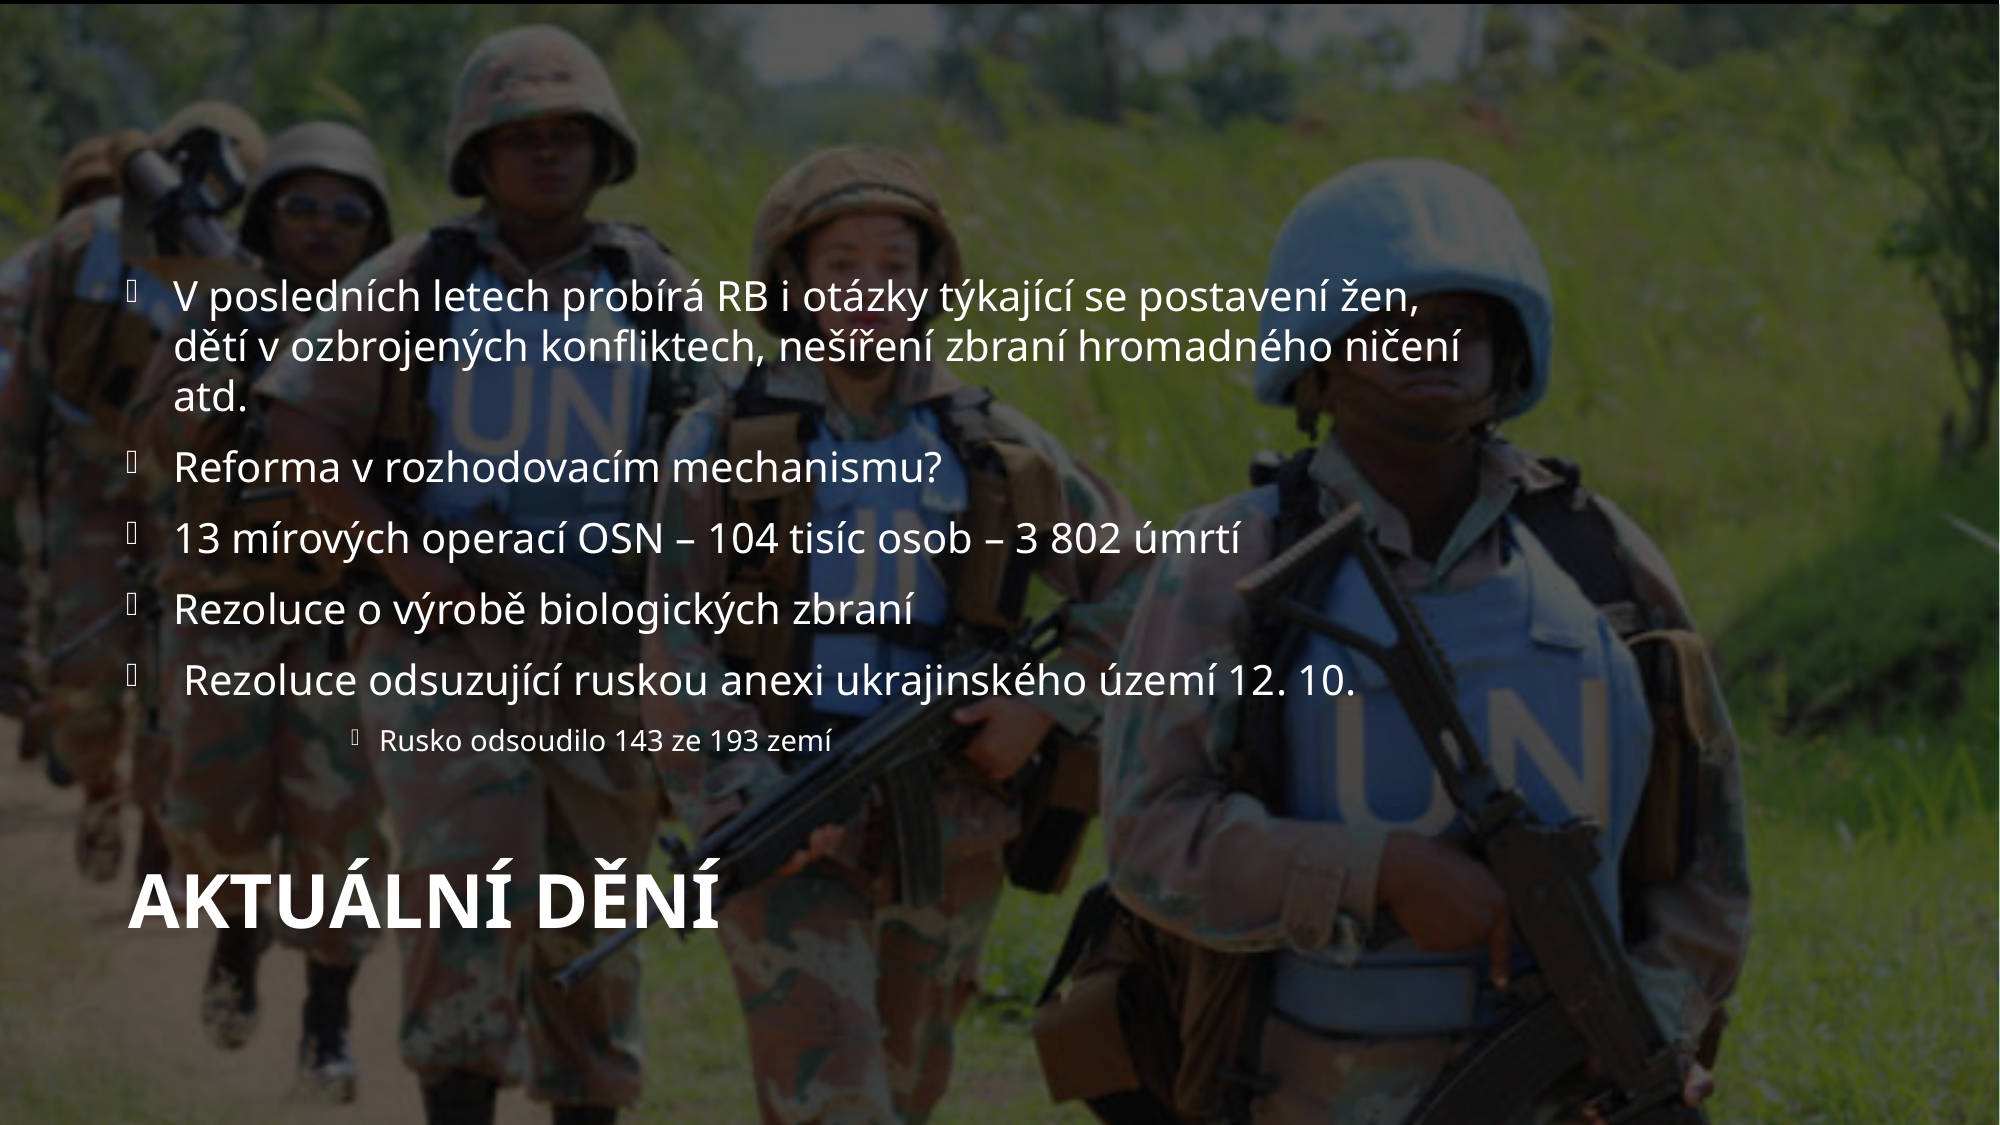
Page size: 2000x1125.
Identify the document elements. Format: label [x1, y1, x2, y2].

text_box [0, 0, 2000, 4]
picture [0, 4, 2000, 1125]
